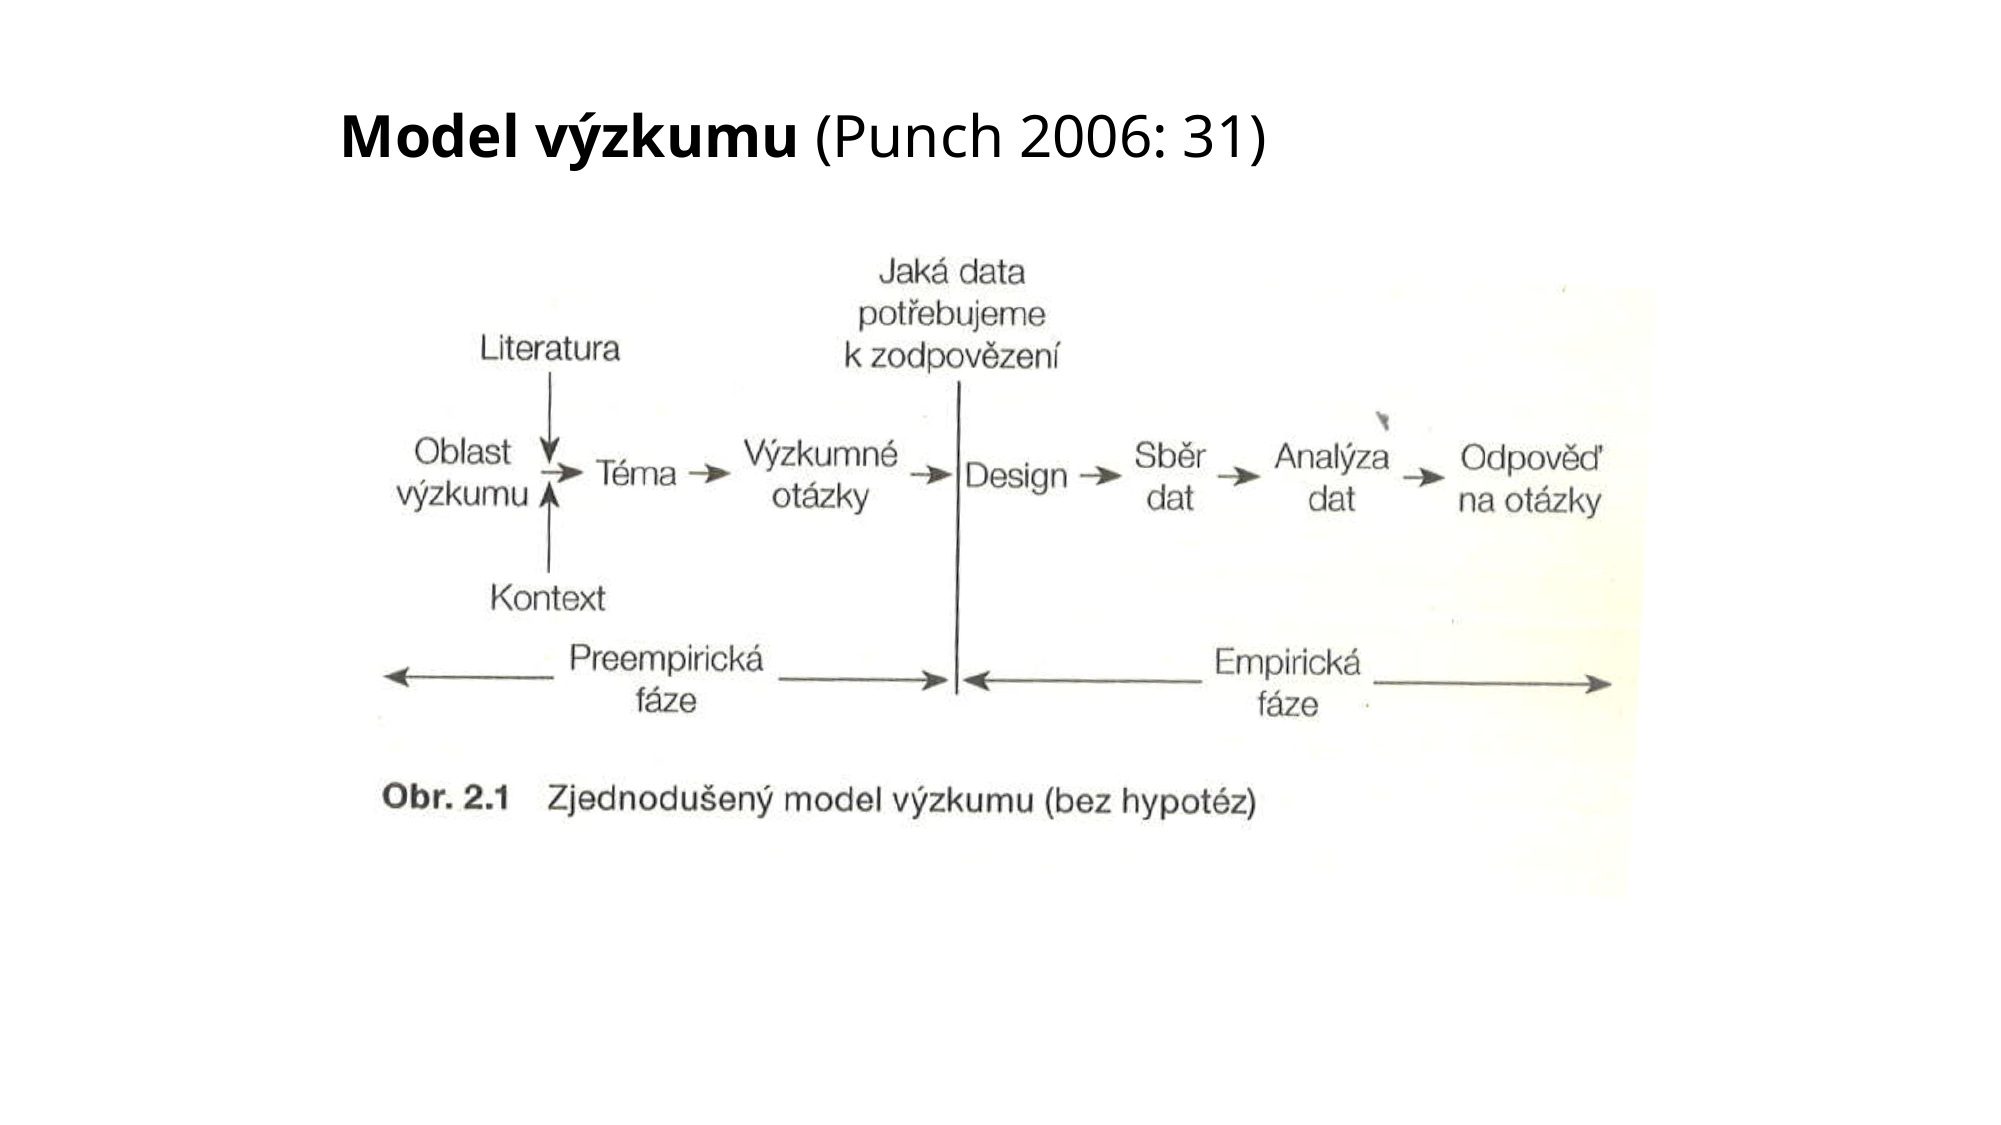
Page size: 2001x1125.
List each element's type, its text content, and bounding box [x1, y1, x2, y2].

picture [357, 257, 1643, 869]
title Model výzkumu (Punch 2006: 31) [324, 45, 1675, 233]
